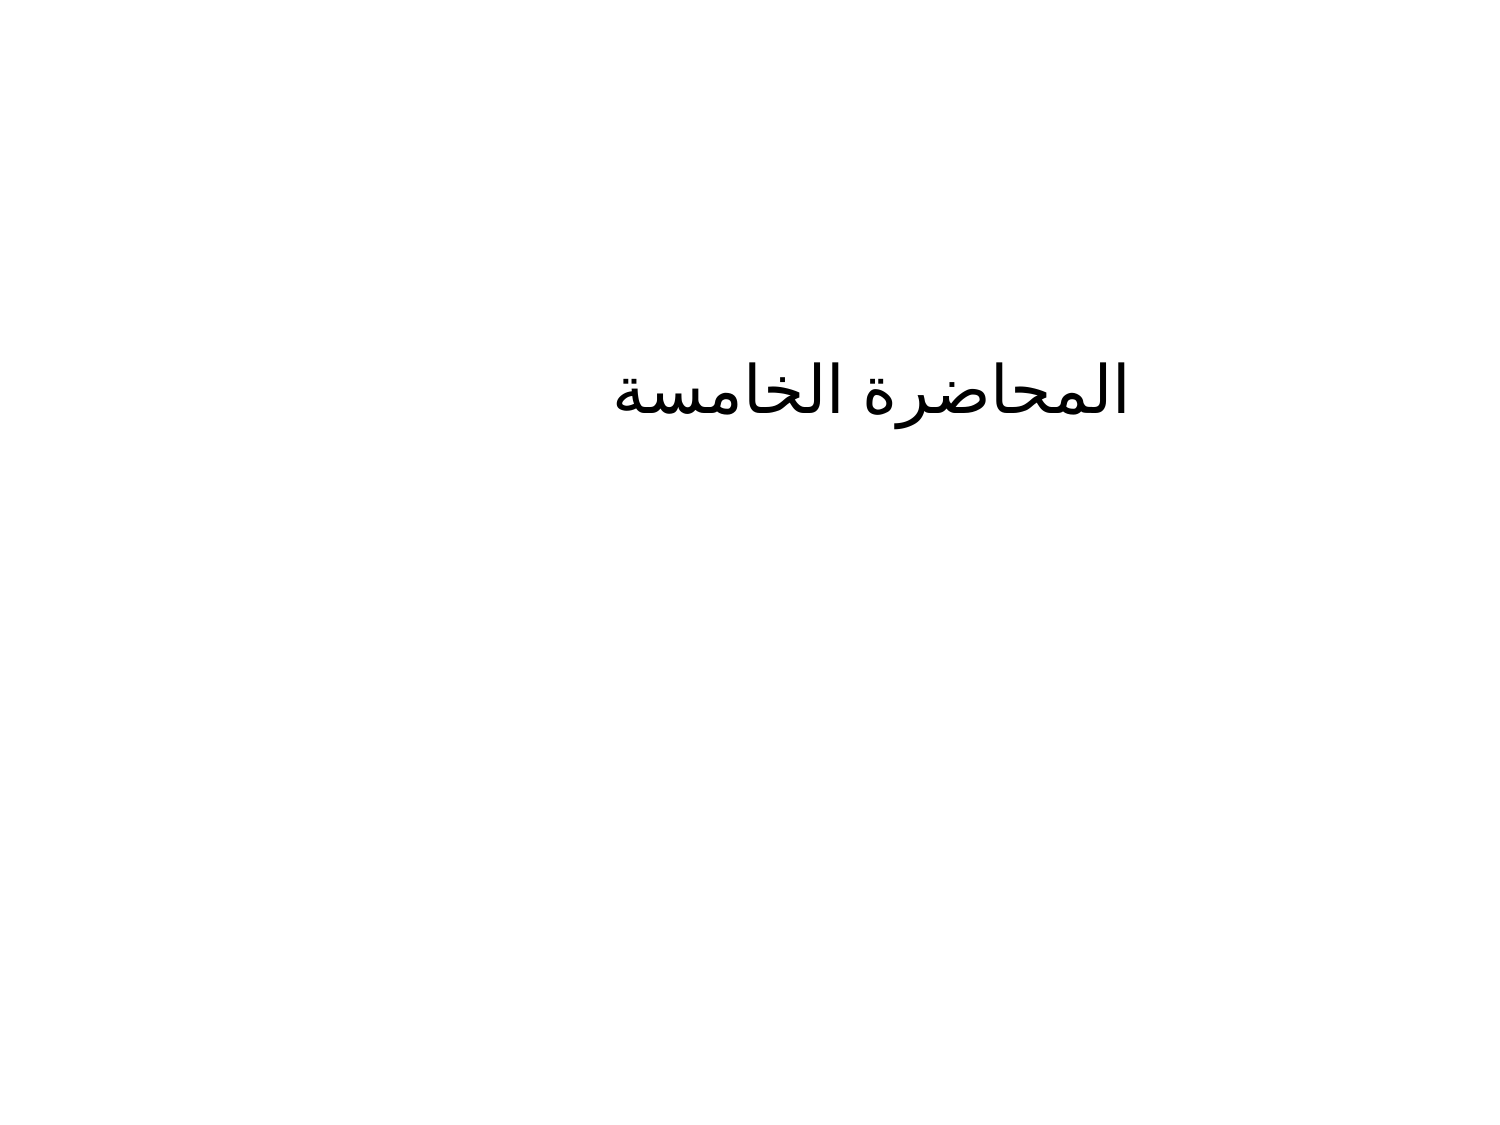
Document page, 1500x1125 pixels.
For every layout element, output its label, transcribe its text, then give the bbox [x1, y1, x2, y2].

text_box المحاضرة الخامسة [597, 339, 1231, 435]
